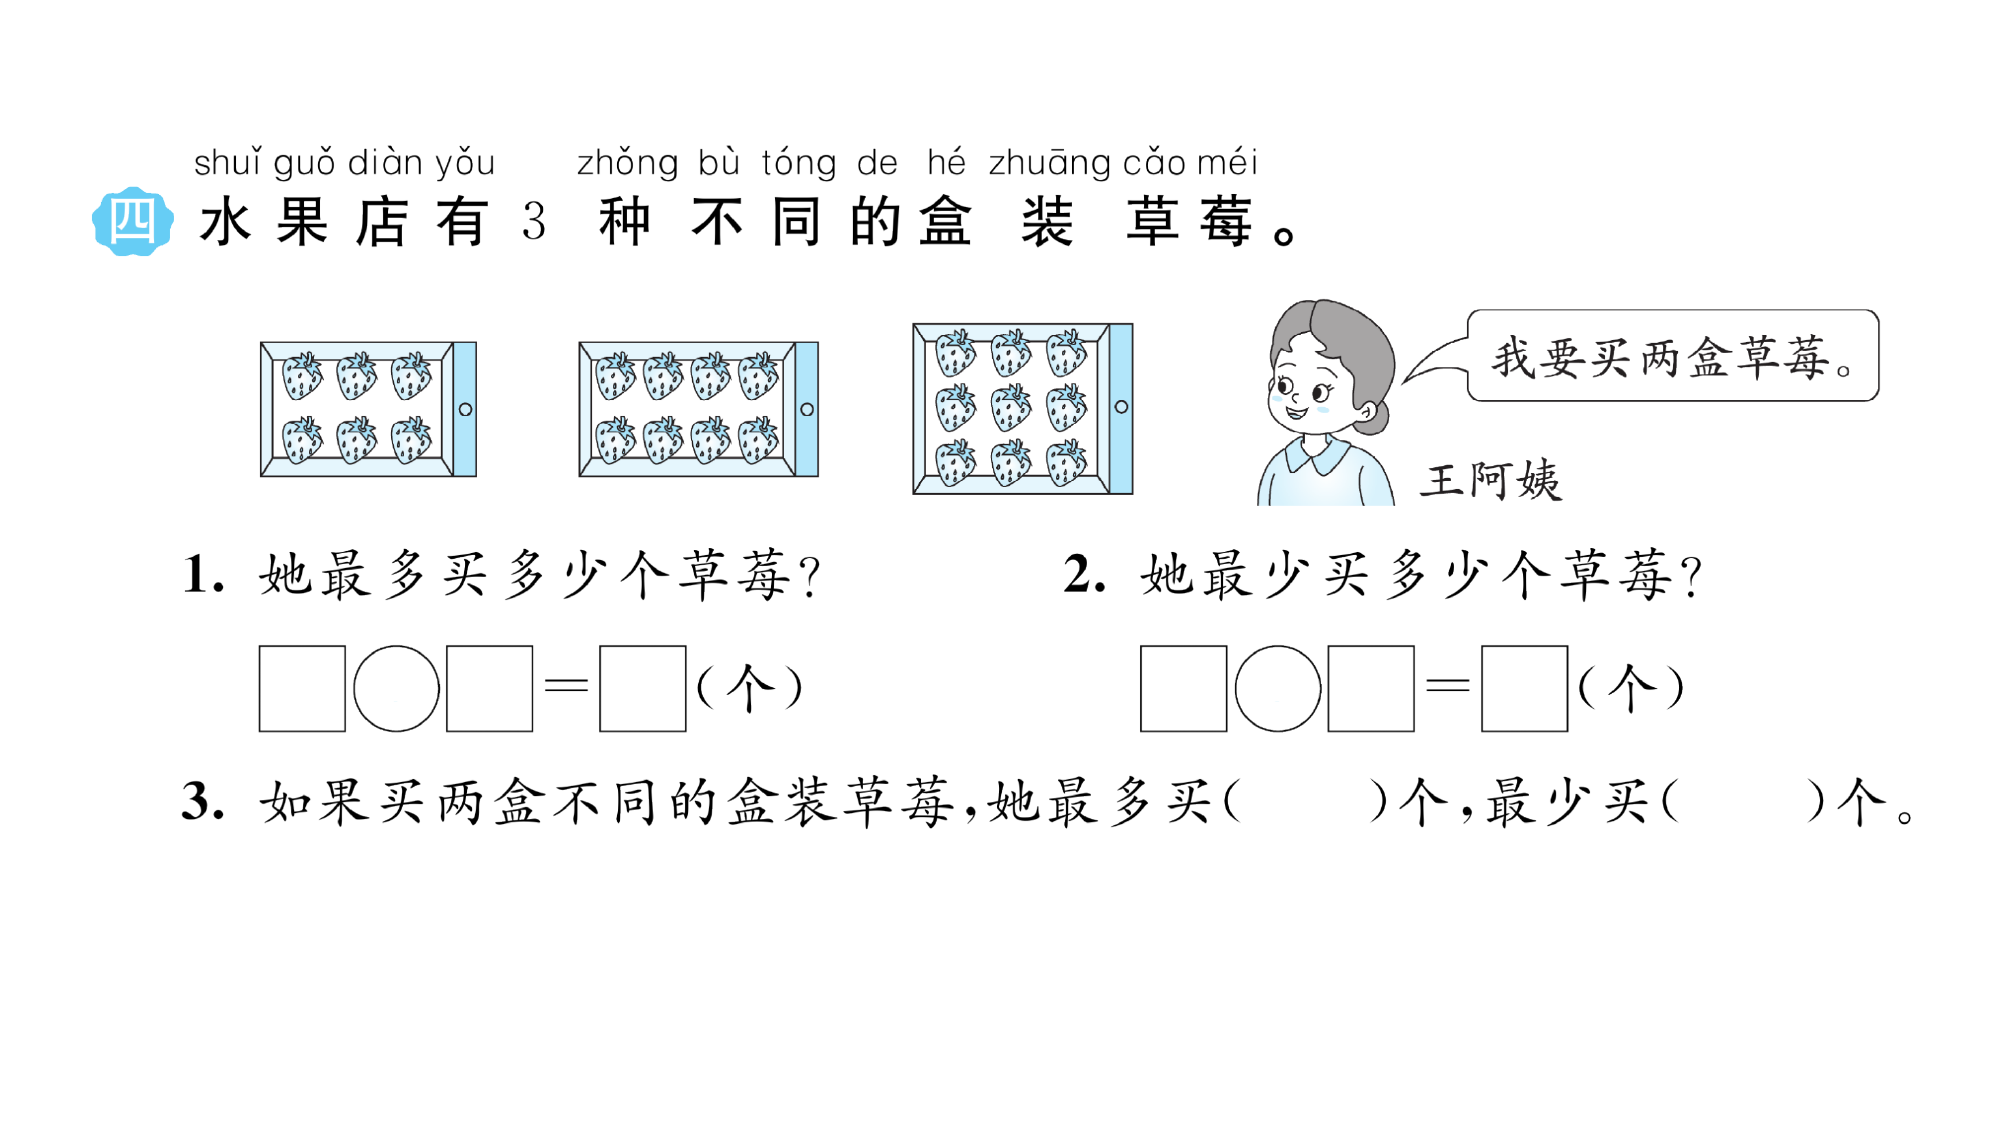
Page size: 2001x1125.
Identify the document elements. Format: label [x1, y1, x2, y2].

picture [88, 118, 1979, 837]
